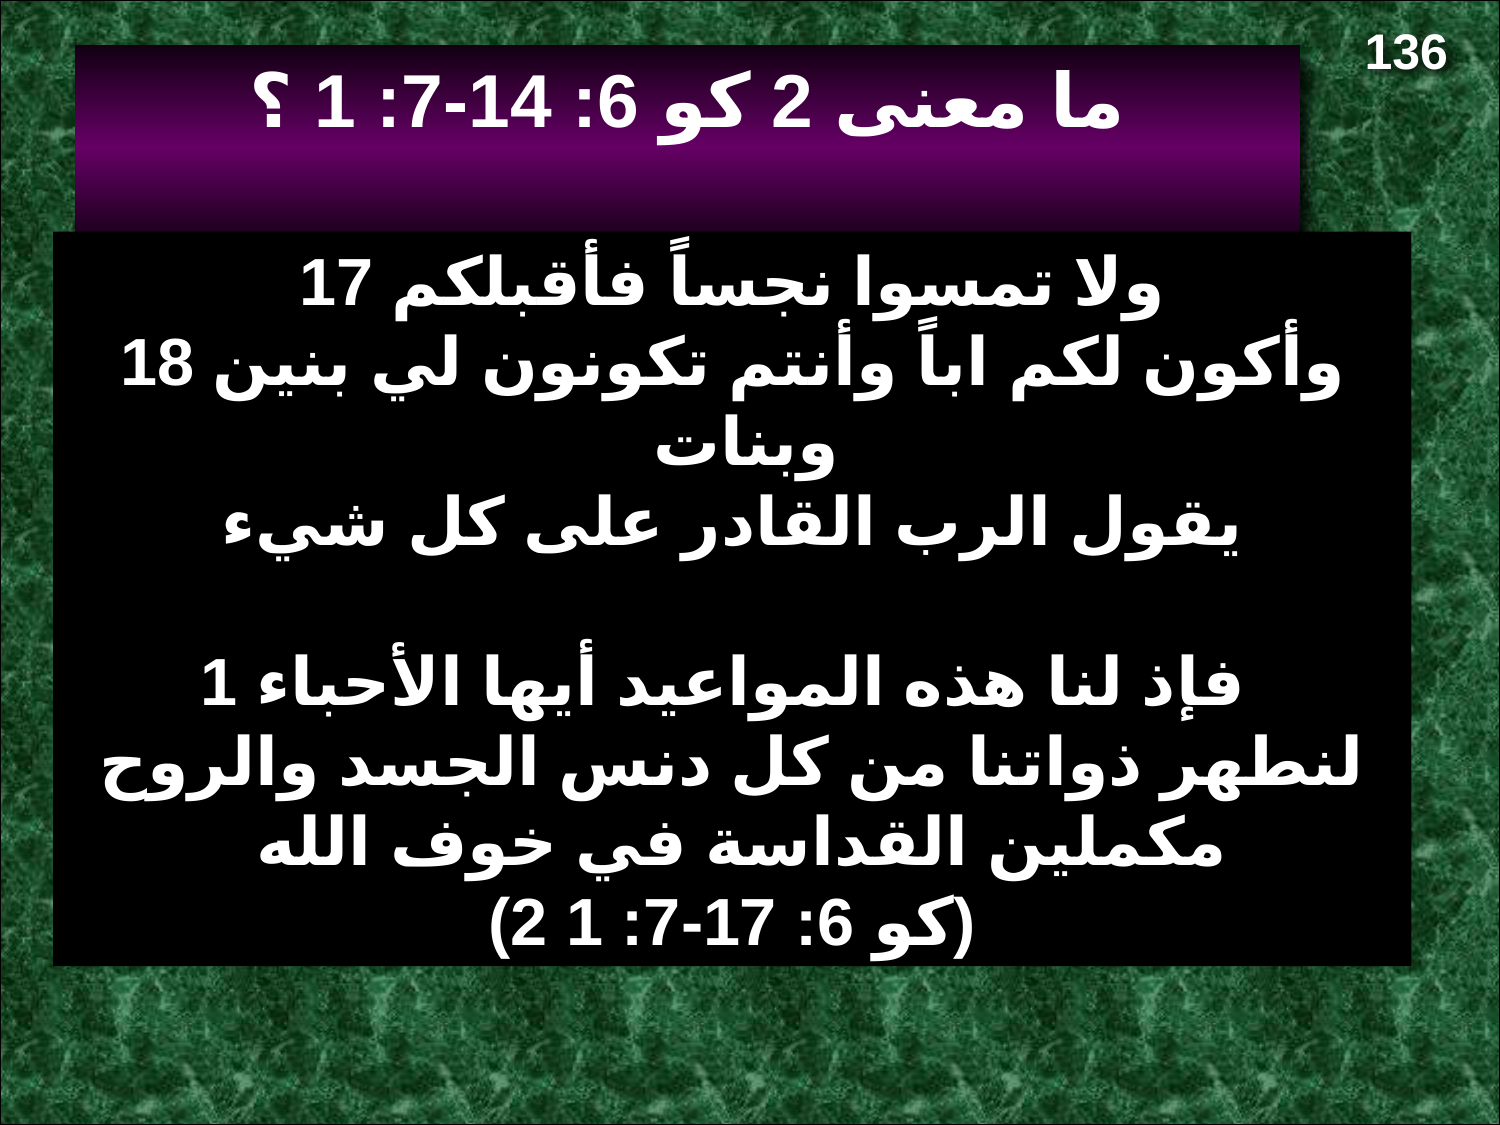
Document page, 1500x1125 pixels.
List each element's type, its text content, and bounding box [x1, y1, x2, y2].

title ما معنى 2 كو 6: 14-7: 1 ؟ [75, 45, 1300, 231]
text_box 136 [1324, 12, 1488, 88]
text_box " [0, 0, 1500, 1125]
text_box 17 ولا تمسوا نجساً فأقبلكم 18 وأكون لكم اباً وأنتم تكونون لي بنين وبنات يقول الرب القادر على كل شيء 1 فإذ لنا هذه المواعيد أيها الأحباء لنطهر ذواتنا من كل دنس الجسد والروح مكملين القداسة في خوف الله (2 كو 6: 17-7: 1) [53, 231, 1412, 967]
